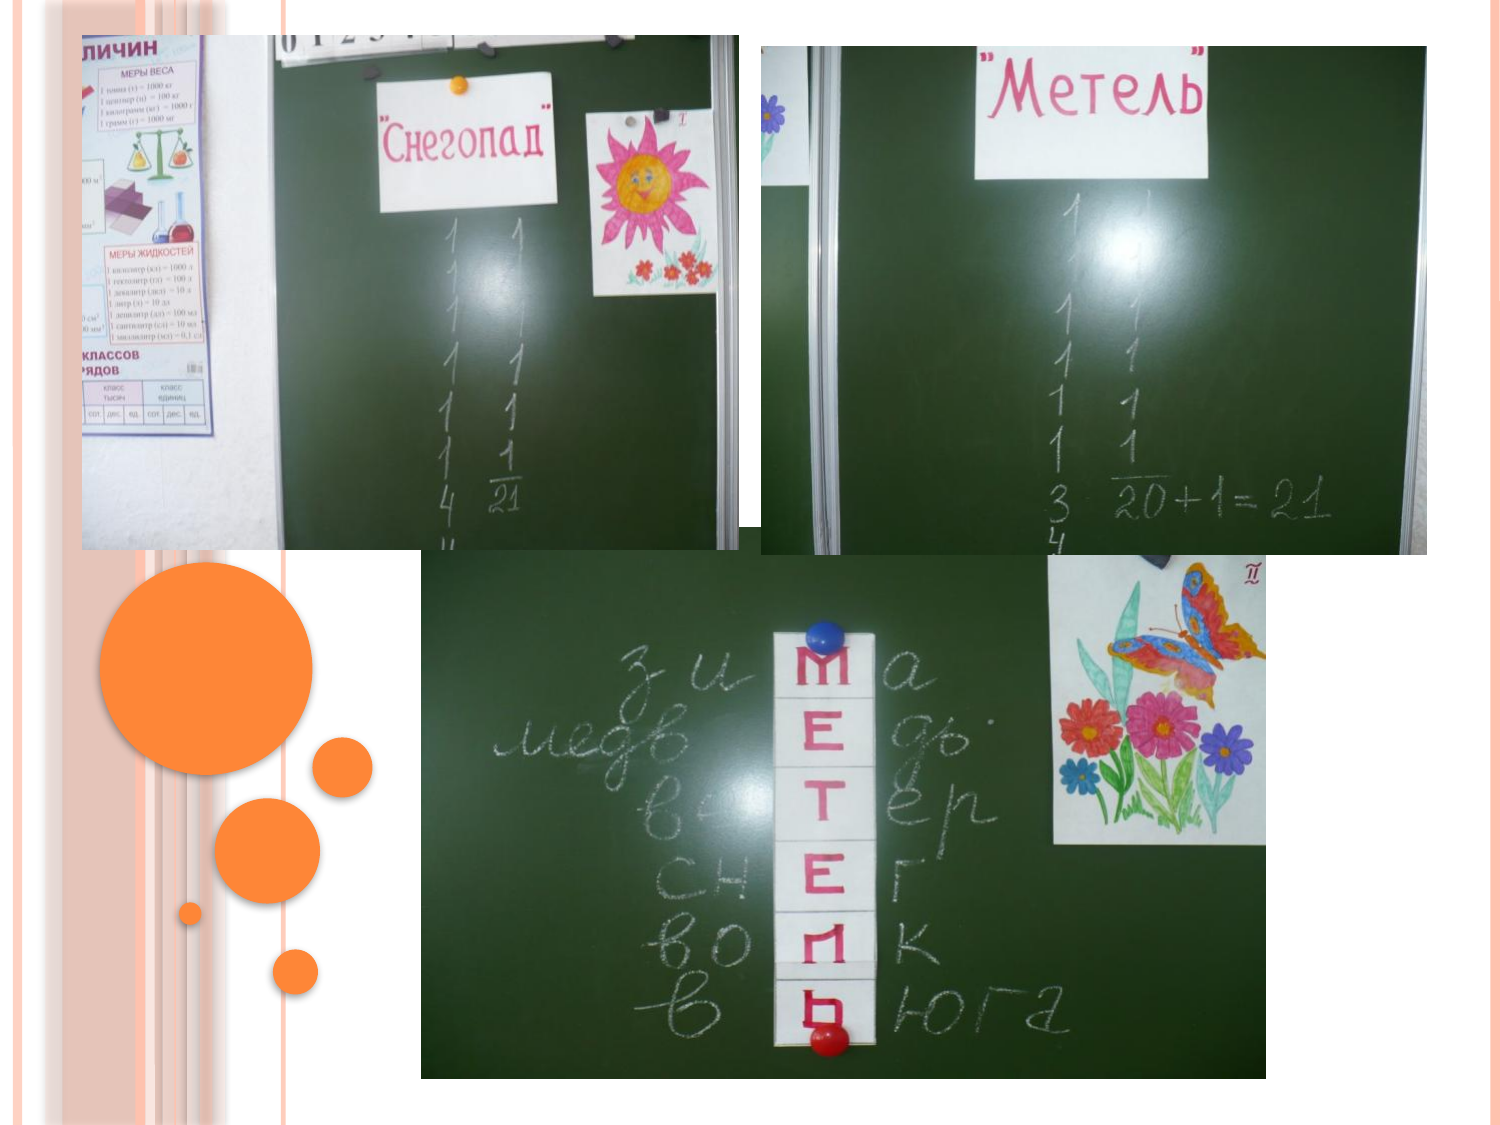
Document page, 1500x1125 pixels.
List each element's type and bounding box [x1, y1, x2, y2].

picture [81, 34, 1428, 1079]
